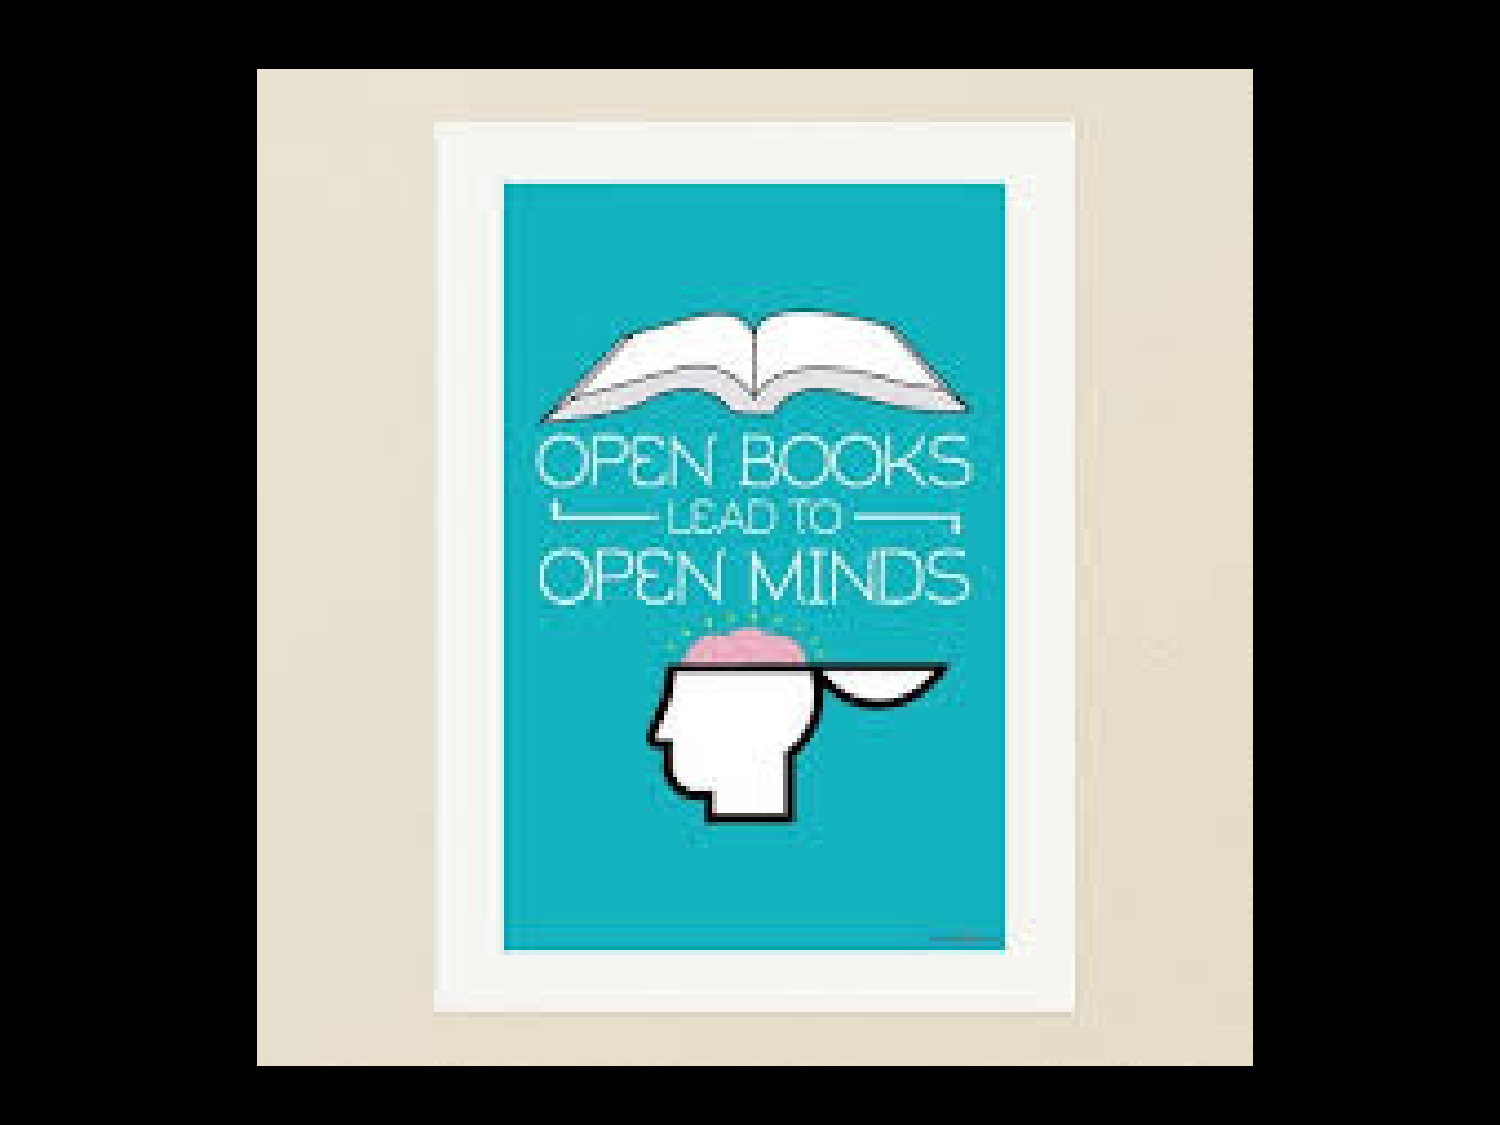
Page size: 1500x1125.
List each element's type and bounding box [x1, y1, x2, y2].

picture [256, 69, 1254, 1066]
